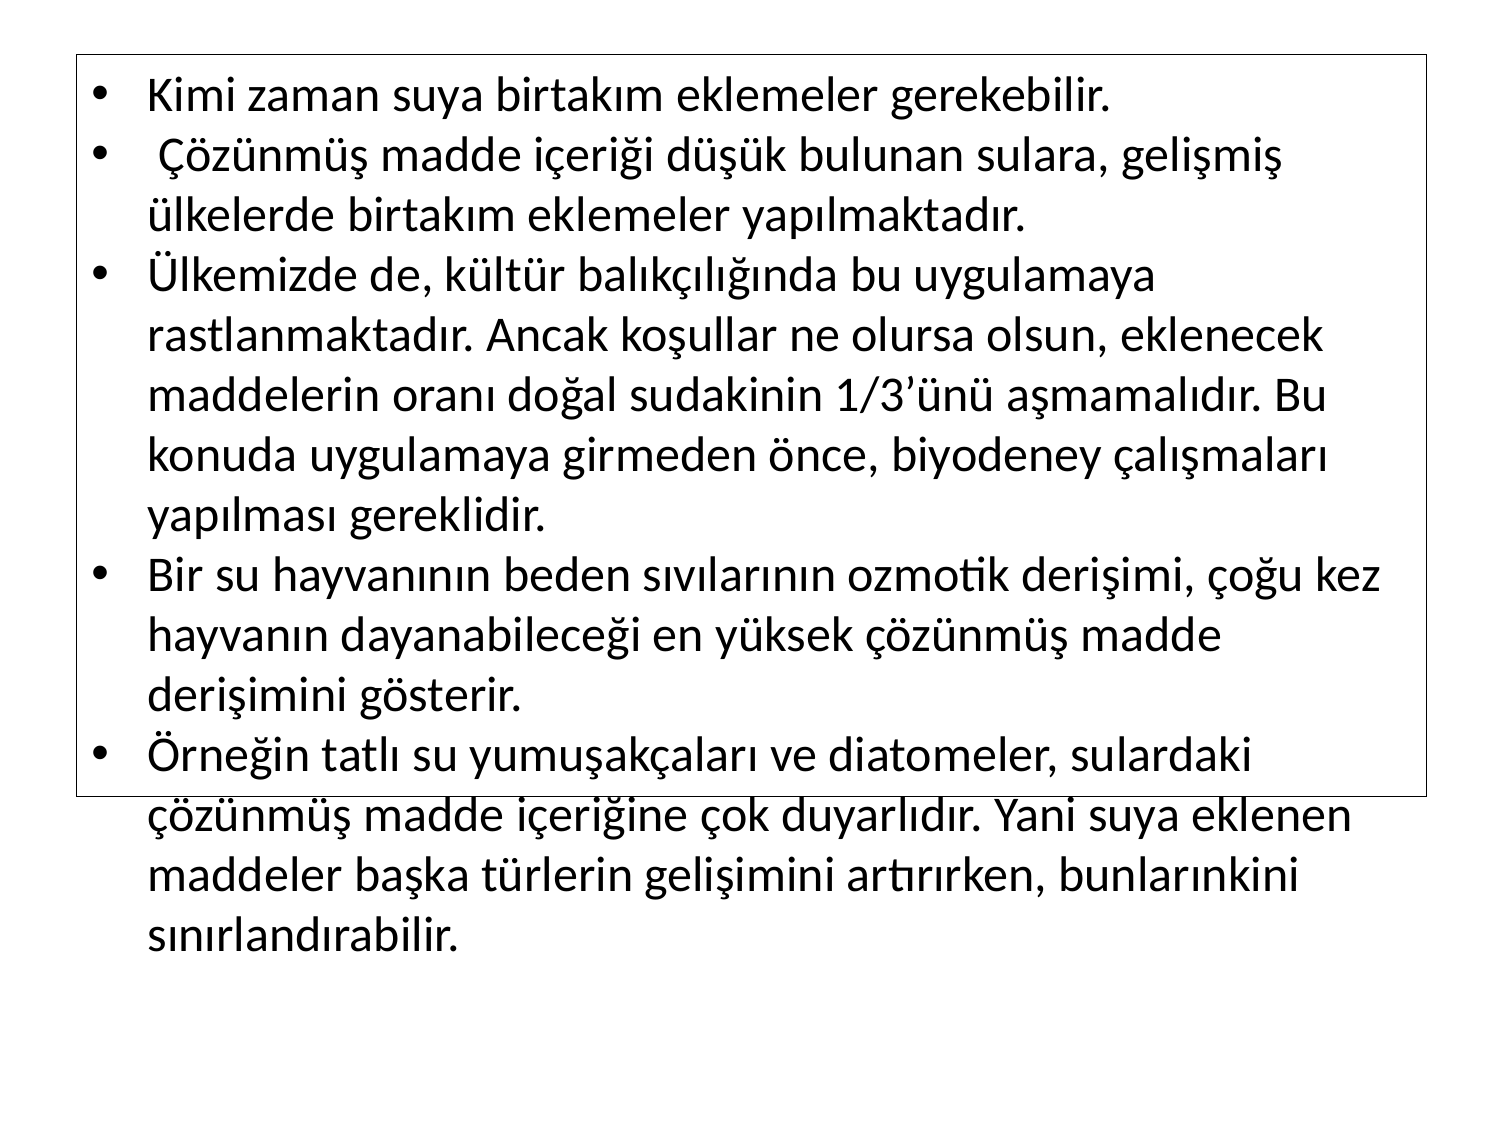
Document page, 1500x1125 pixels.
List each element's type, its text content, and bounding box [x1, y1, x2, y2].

text_box [75, 45, 1425, 233]
text_box Kimi zaman suya birtakım eklemeler gerekebilir. Çözünmüş madde içeriği düşük bulunan sulara, gelişmiş ülkelerde birtakım eklemeler yapılmaktadır. Ülkemizde de, kültür balıkçılığında bu uygulamaya rastlanmaktadır. Ancak koşullar ne olursa olsun, eklenecek maddelerin oranı doğal sudakinin 1/3’ünü aşmamalıdır. Bu konuda uygulamaya girmeden önce, biyodeney çalışmaları yapılması gereklidir. Bir su hayvanının beden sıvılarının ozmotik derişimi, çoğu kez hayvanın dayanabileceği en yüksek çözünmüş madde derişimini gösterir. Örneğin tatlı su yumuşakçaları ve diatomeler, sulardaki çözünmüş madde içeriğine çok duyarlıdır. Yani suya eklenen maddeler başka türlerin gelişimini artırırken, bunlarınkini sınırlandırabilir. [76, 54, 1427, 797]
